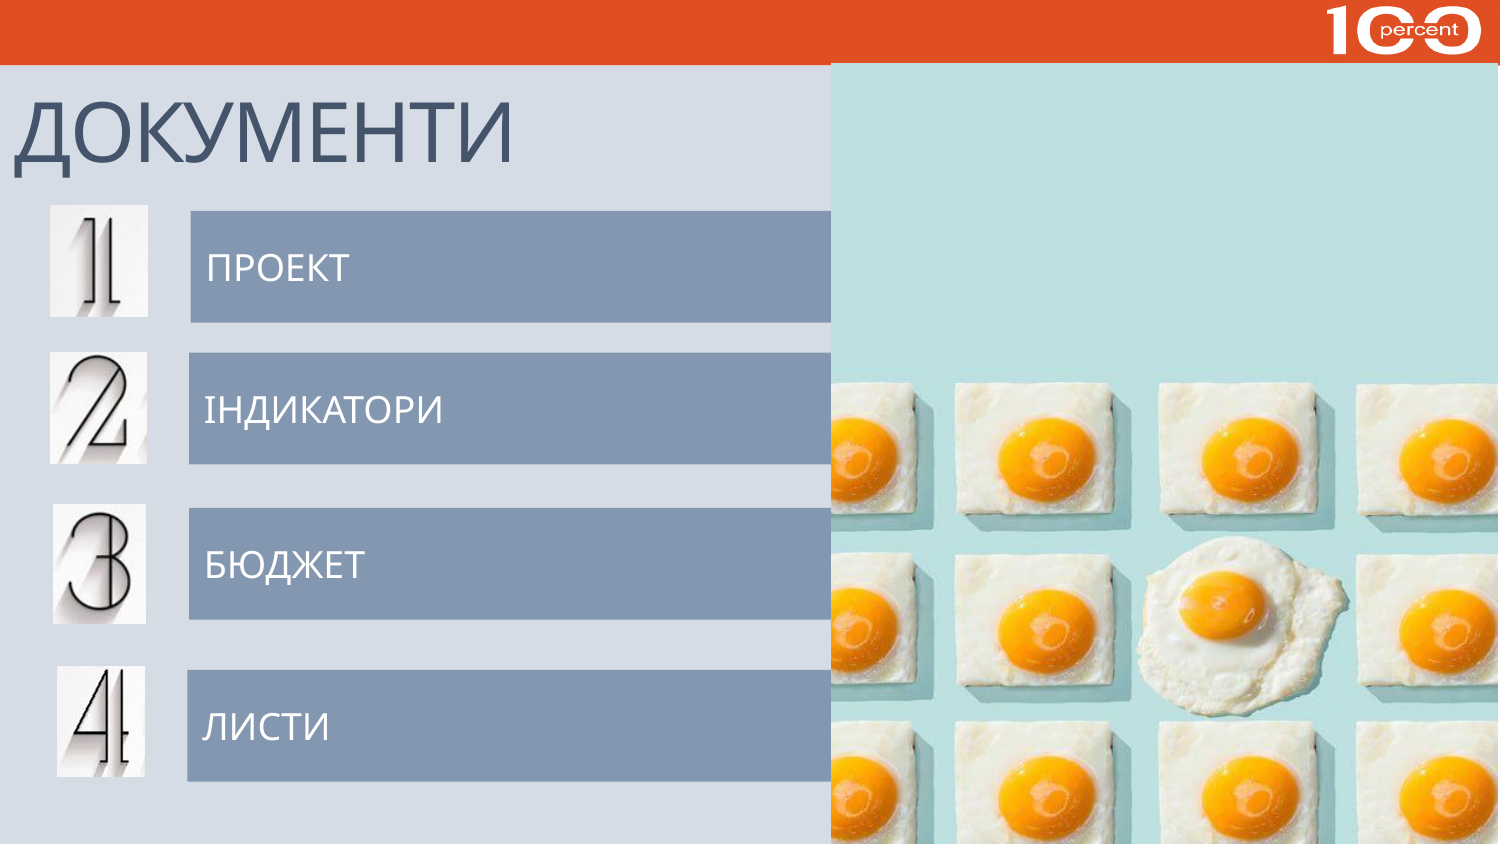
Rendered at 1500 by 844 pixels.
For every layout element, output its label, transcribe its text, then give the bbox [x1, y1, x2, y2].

picture [50, 205, 148, 317]
picture [53, 504, 146, 624]
text_box ЛИСТИ [185, 668, 828, 784]
picture [50, 352, 148, 465]
title ДОКУМЕНТИ [0, 65, 829, 193]
text_box ПРОЕКТ [188, 209, 828, 325]
picture [56, 666, 145, 777]
text_box ІНДИКАТОРИ [187, 351, 828, 467]
picture [0, 0, 1500, 844]
text_box [0, 193, 828, 844]
text_box БЮДЖЕТ [187, 506, 828, 622]
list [831, 63, 1498, 844]
